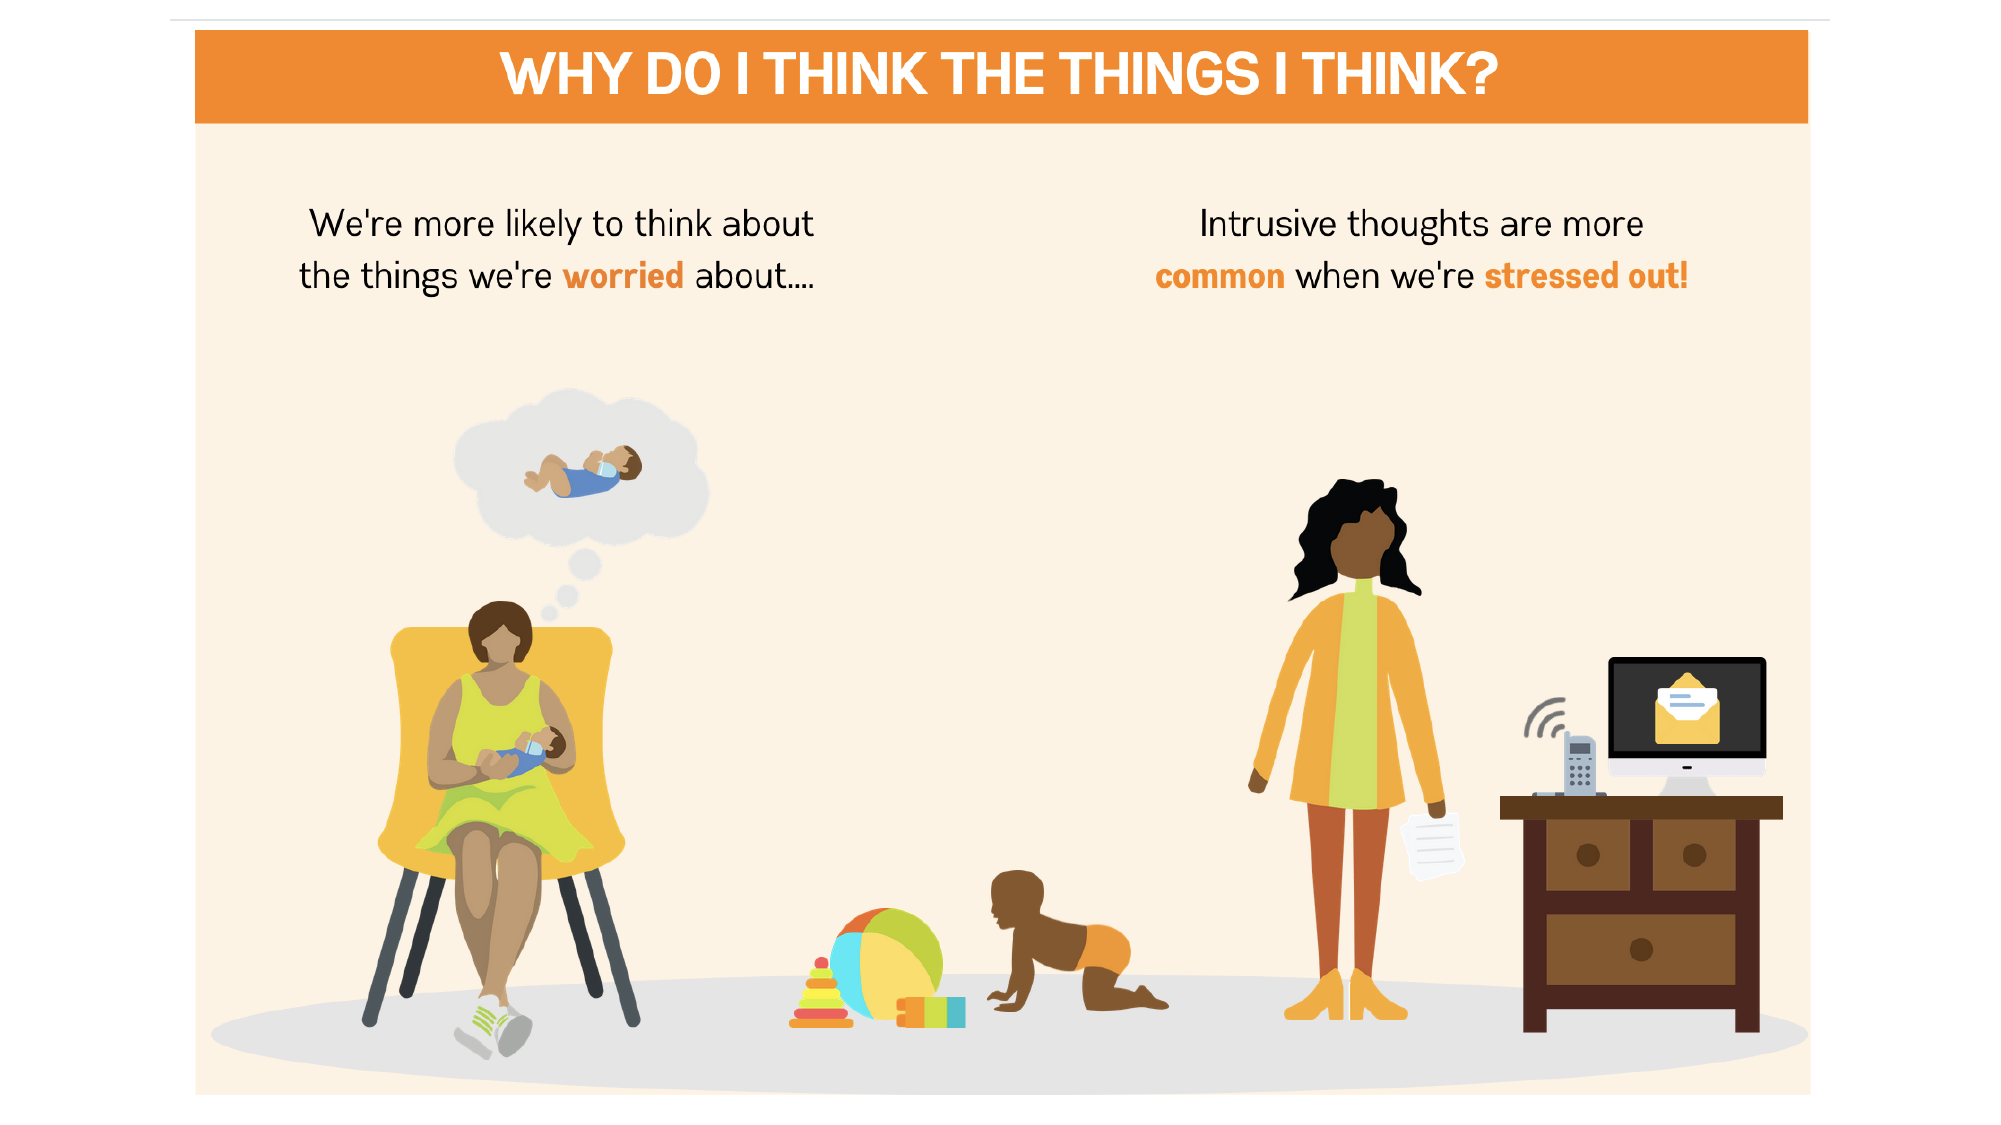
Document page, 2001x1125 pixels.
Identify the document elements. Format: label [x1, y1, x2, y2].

picture [170, 19, 1830, 1106]
